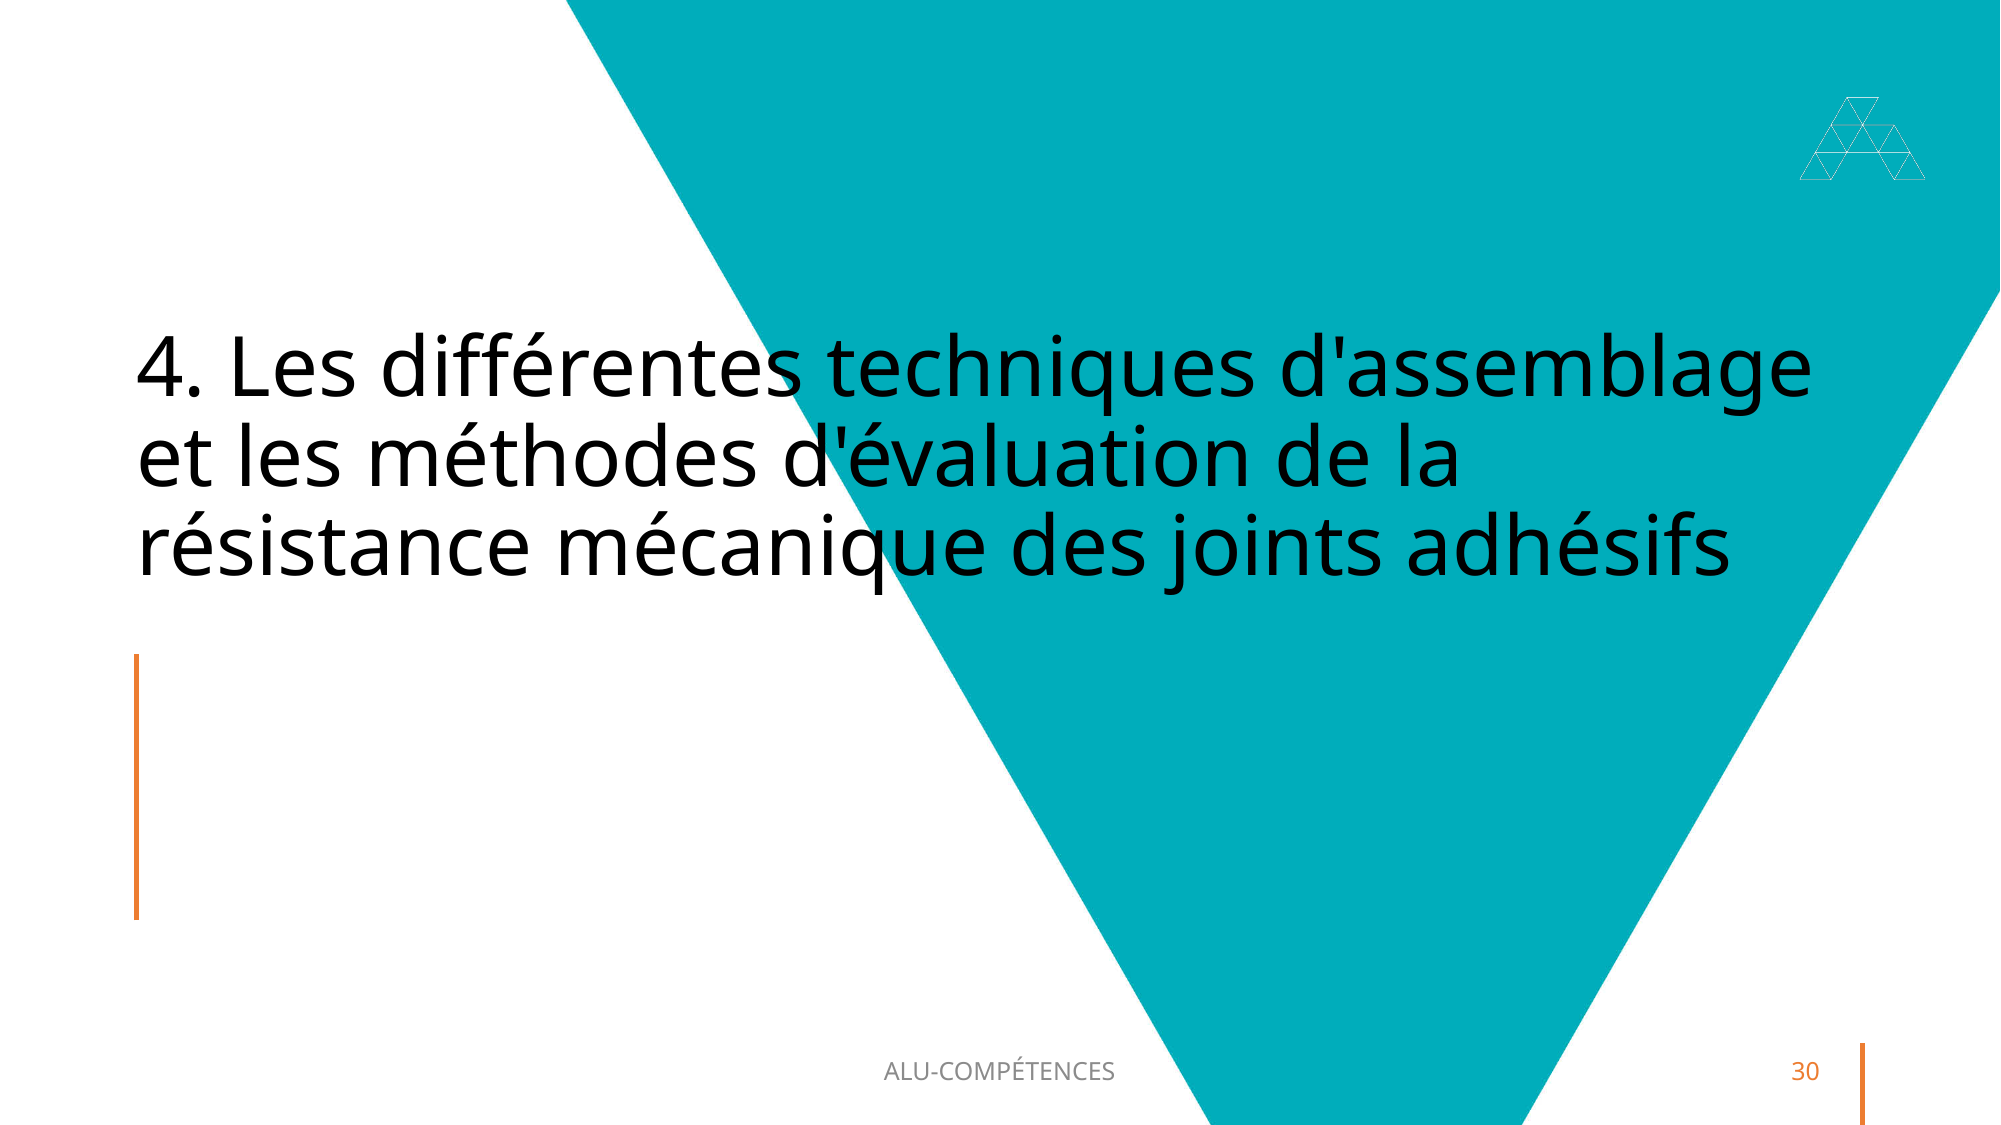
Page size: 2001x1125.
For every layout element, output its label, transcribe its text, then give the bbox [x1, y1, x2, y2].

picture [0, 0, 2000, 1125]
footer ALU-COMPÉTENCES [662, 1042, 1338, 1103]
slide_number 30 [1412, 1042, 1835, 1103]
title 4. Les différentes techniques d'assemblage et les méthodes d'évaluation de la résistance mécanique des joints adhésifs [136, 126, 1862, 594]
